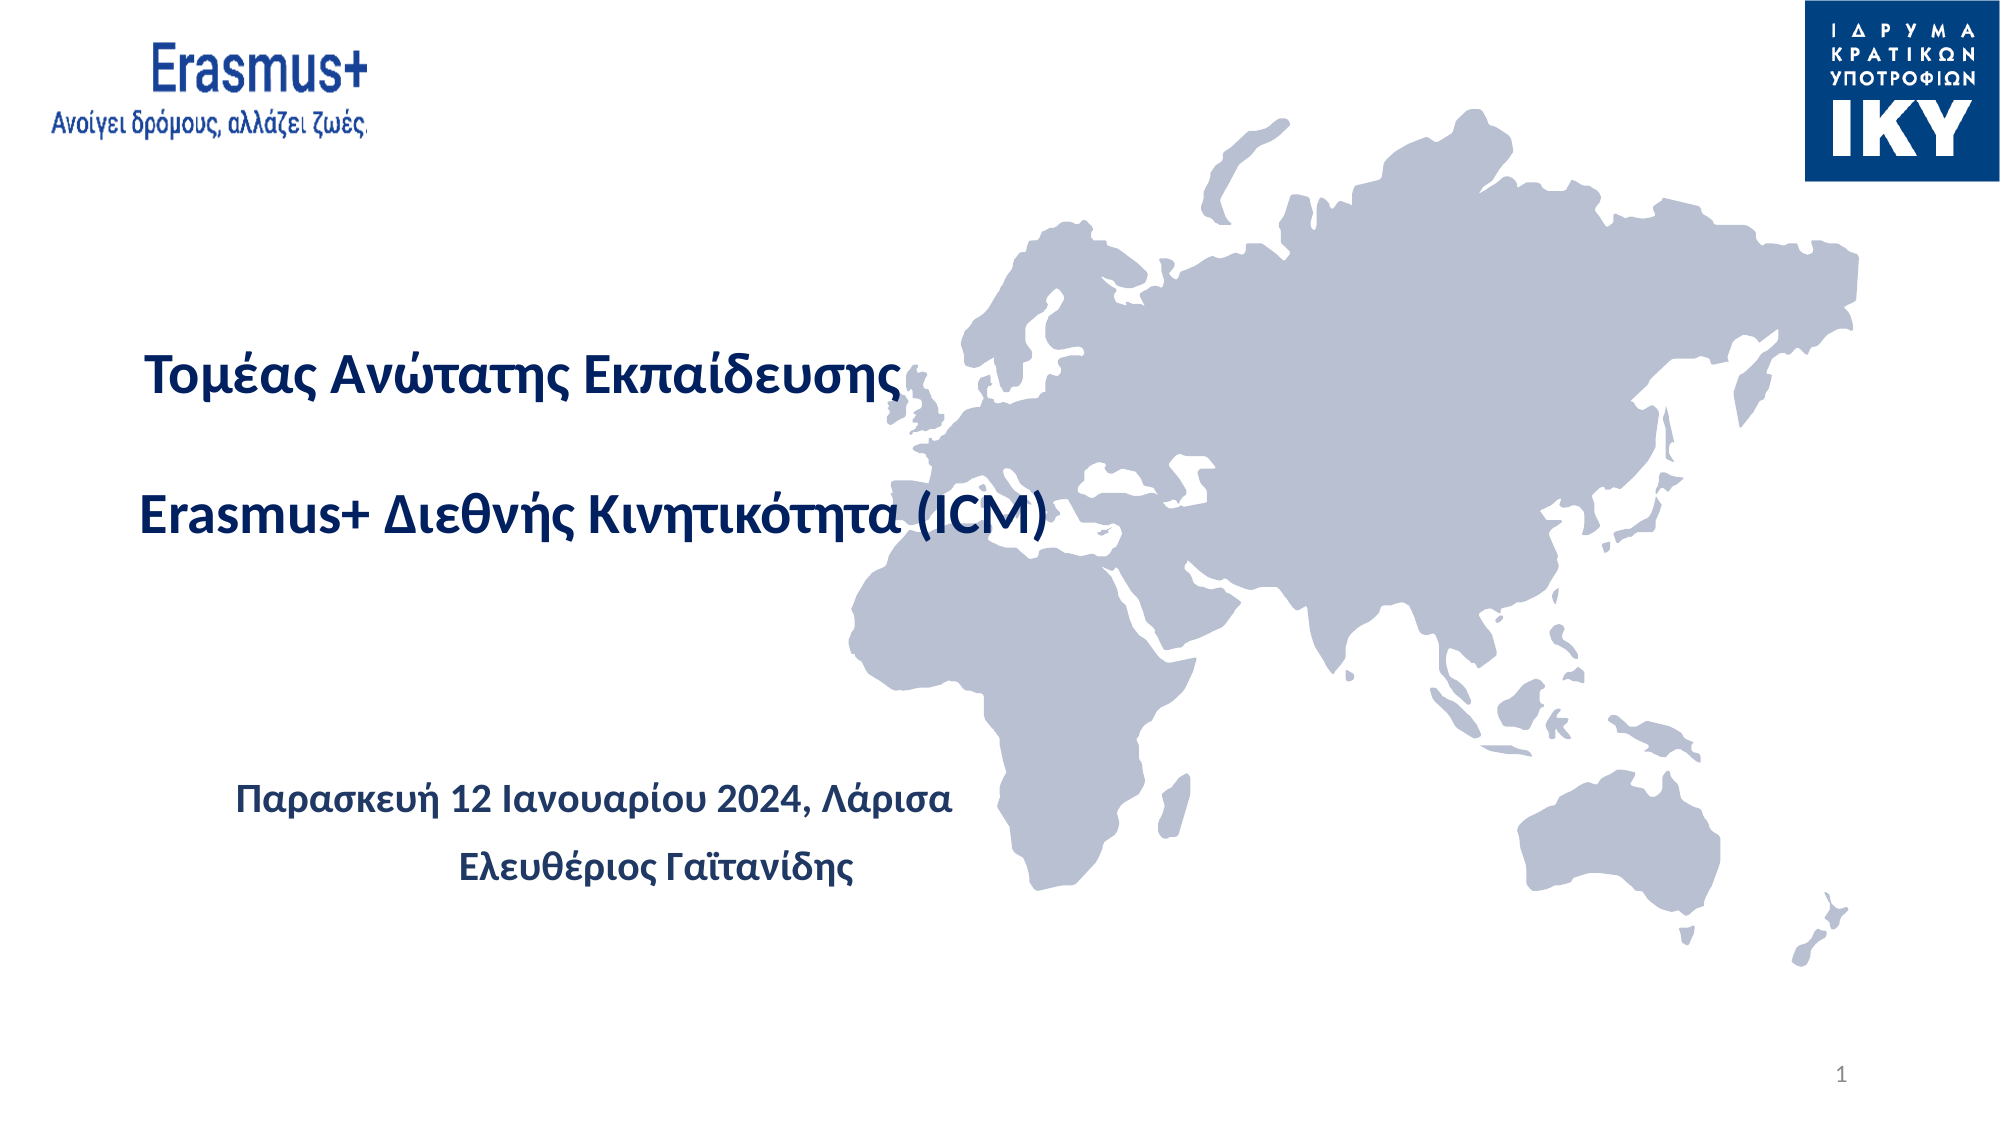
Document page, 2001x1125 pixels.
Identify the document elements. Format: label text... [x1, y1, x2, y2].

text_box Τομέας Ανώτατης Εκπαίδευσης Erasmus+ Διεθνής Κινητικότητα (ICM) Παρασκευή 12 Ιανουαρίου 2024, Λάρισα [29, 238, 1160, 1008]
slide_number 1 [1412, 1042, 1863, 1103]
text_box Ελευθέριος Γαϊτανίδης [444, 831, 848, 897]
picture [1804, 0, 2000, 183]
picture [47, 35, 367, 147]
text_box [848, 109, 1859, 967]
